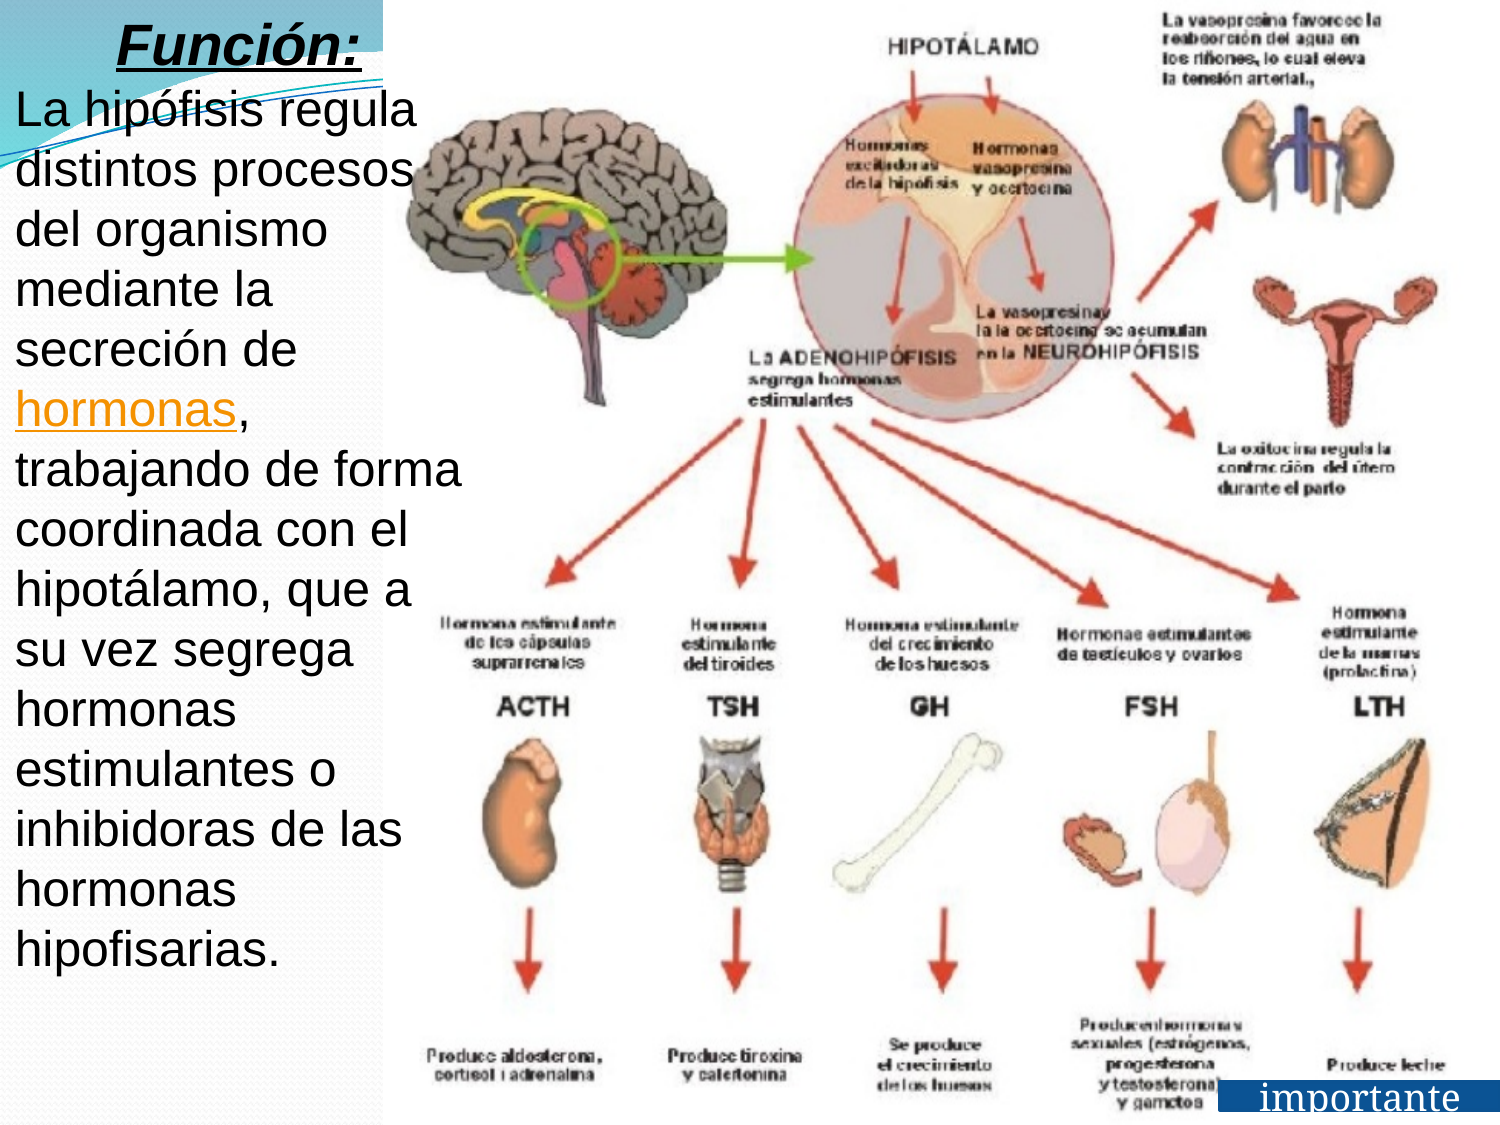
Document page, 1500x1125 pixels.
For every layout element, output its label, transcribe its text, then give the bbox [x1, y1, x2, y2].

picture [383, 0, 1500, 1125]
text_box Función: La hipófisis regula distintos procesos del organismo mediante la secreción de hormonas, trabajando de forma coordinada con el hipotálamo, que a su vez segrega hormonas estimulantes o inhibidoras de las hormonas hipofisarias. [0, 0, 382, 985]
